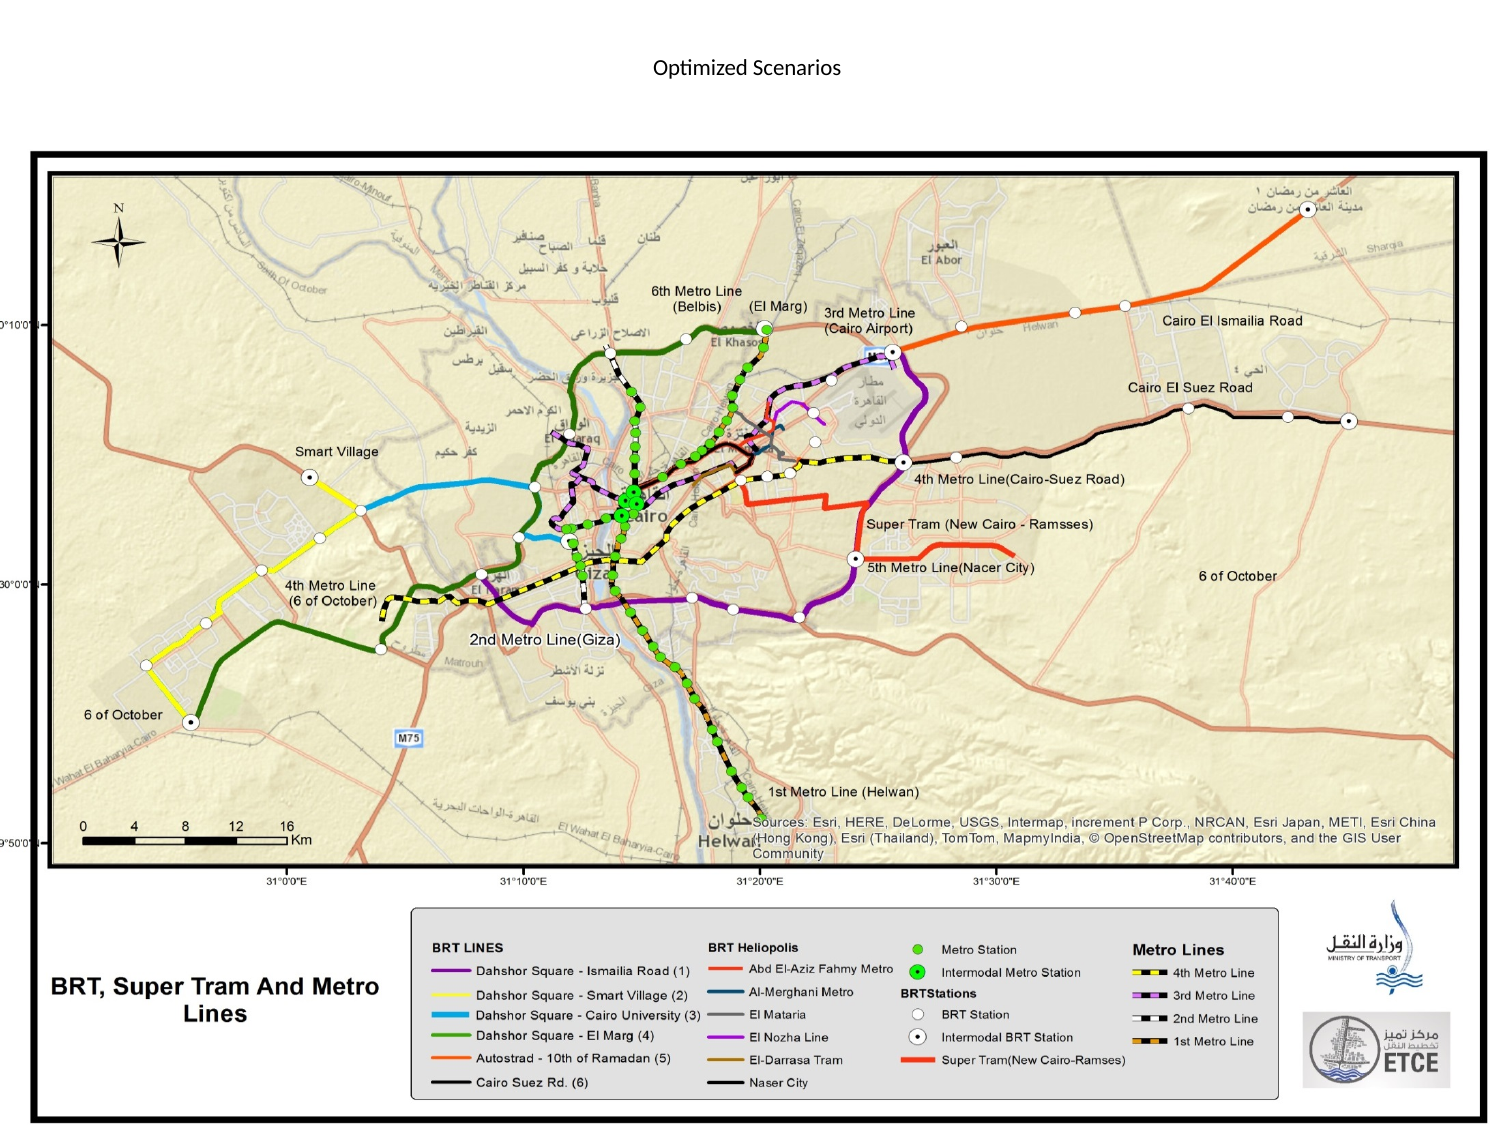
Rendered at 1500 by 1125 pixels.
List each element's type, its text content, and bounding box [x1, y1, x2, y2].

title Optimized Scenarios [75, 45, 1425, 88]
picture [0, 131, 1500, 1125]
